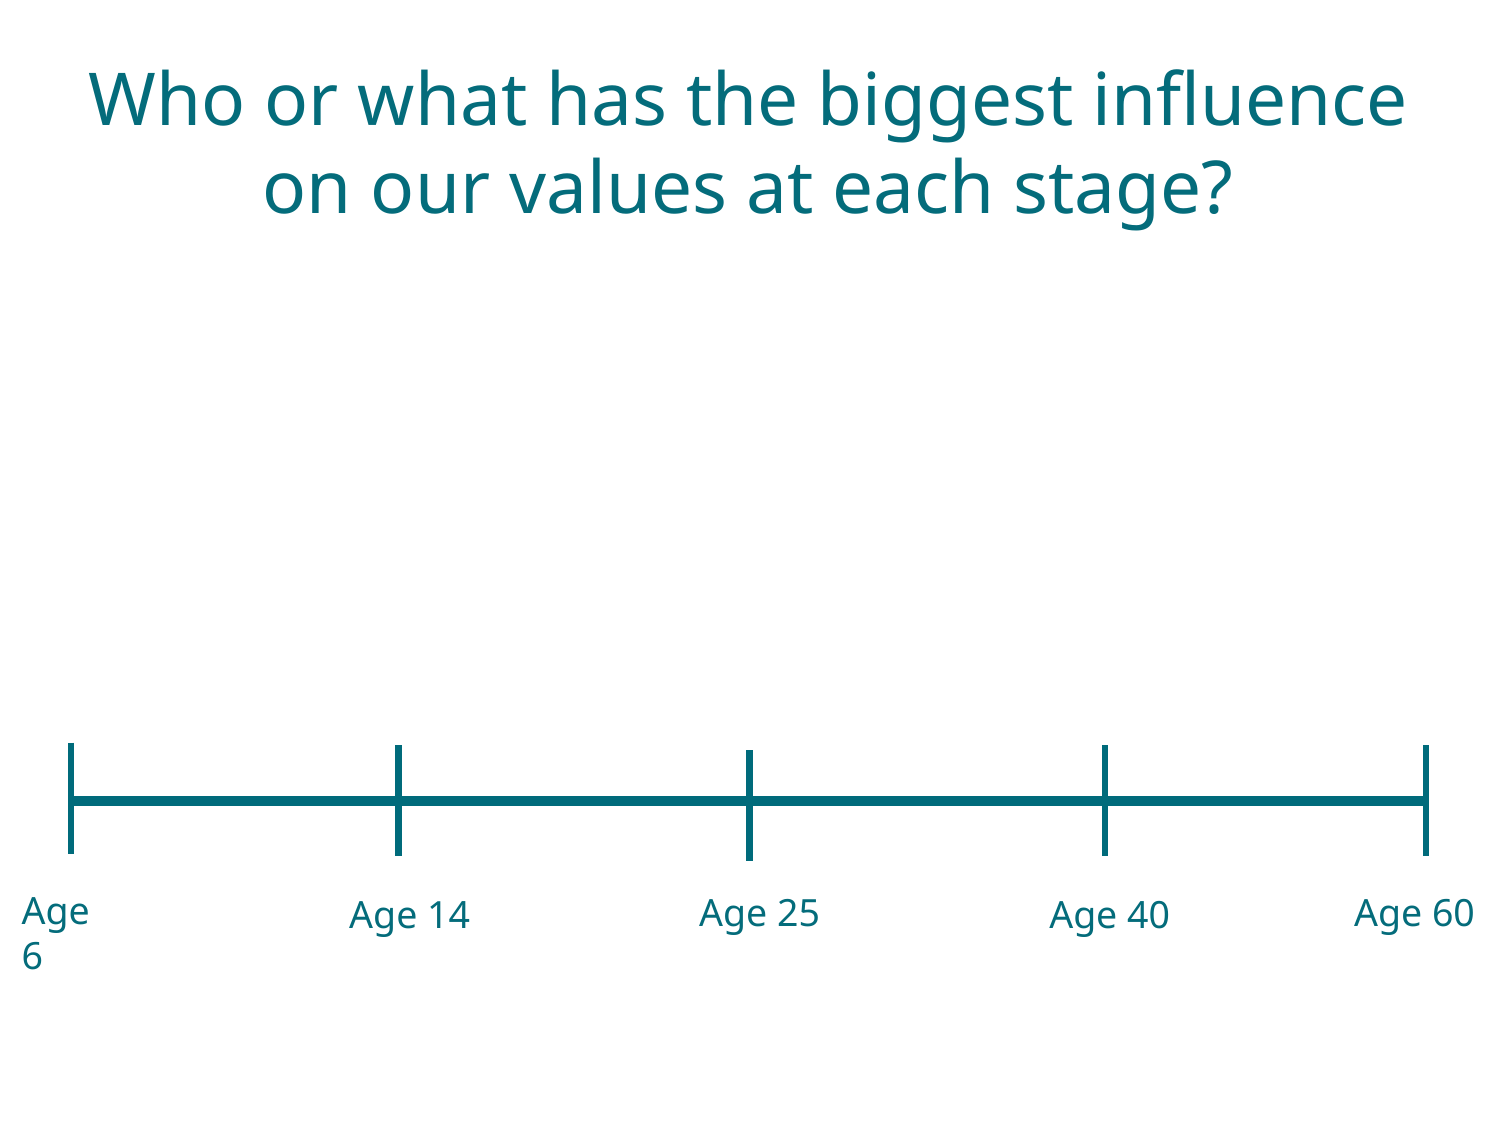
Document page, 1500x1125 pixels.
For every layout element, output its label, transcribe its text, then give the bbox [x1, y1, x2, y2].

text_box Age 25 [684, 881, 836, 942]
text_box Age 40 [1034, 884, 1186, 944]
text_box Age 6 [6, 879, 136, 985]
text_box Age 60 [1339, 881, 1491, 942]
text_box Age 14 [334, 884, 486, 944]
text_box Who or what has the biggest influence on our values at each stage? [71, 45, 1426, 217]
